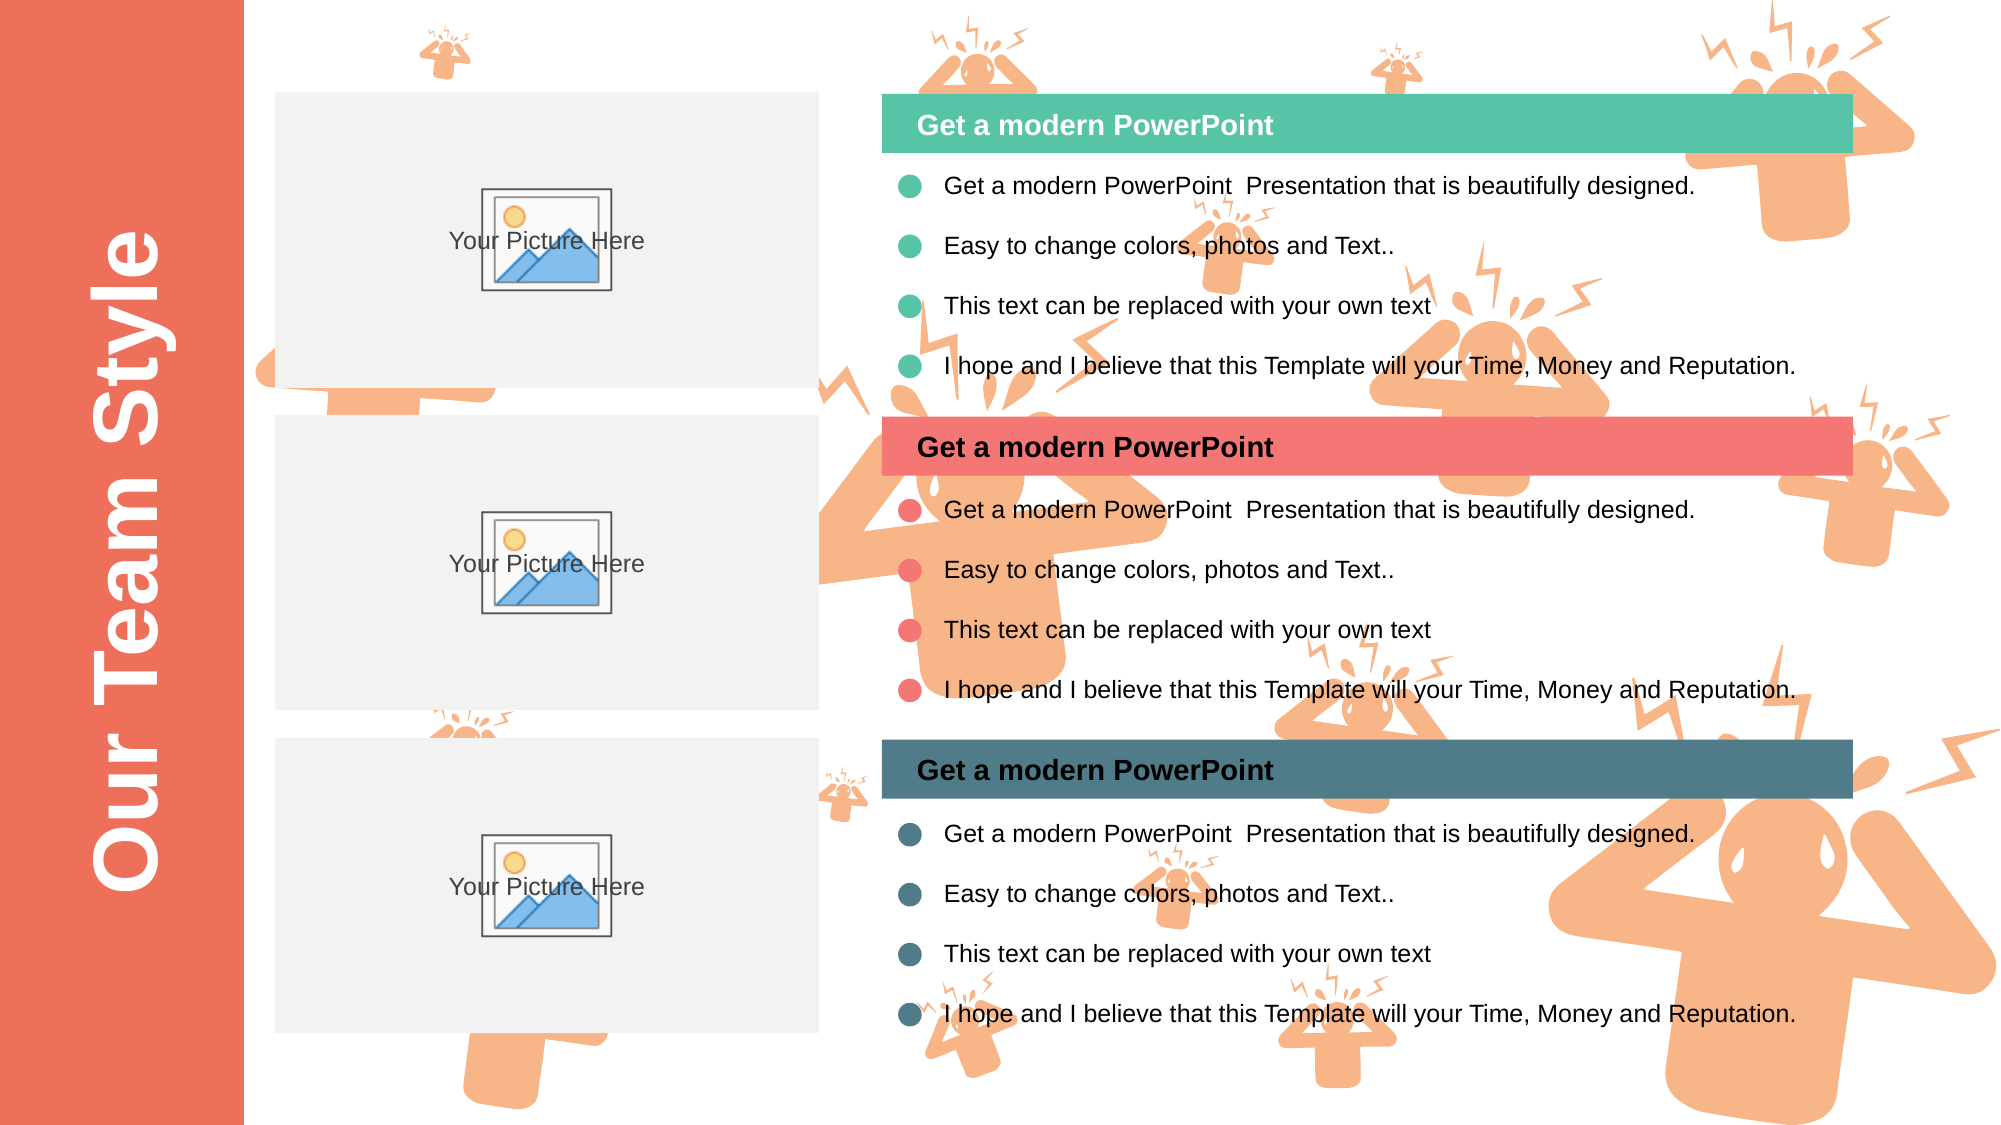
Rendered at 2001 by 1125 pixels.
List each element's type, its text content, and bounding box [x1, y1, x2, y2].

text_box [881, 739, 1854, 800]
text_box Get a modern PowerPoint [902, 99, 1446, 147]
picture [275, 738, 819, 1034]
text_box Get a modern PowerPoint [902, 745, 1446, 793]
text_box [897, 1001, 923, 1028]
text_box Easy to change colors, photos and Text.. [929, 870, 1871, 916]
text_box [881, 416, 1854, 477]
text_box [897, 557, 923, 584]
text_box This text can be replaced with your own text [929, 282, 1871, 327]
text_box [881, 93, 1854, 154]
text_box [897, 881, 923, 908]
text_box [897, 497, 923, 524]
text_box Get a modern PowerPoint [902, 422, 1446, 470]
text_box [897, 941, 923, 968]
text_box Easy to change colors, photos and Text.. [929, 546, 1871, 592]
picture [275, 92, 819, 388]
text_box I hope and I believe that this Template will your Time, Money and Reputation. [929, 990, 1871, 1036]
text_box I hope and I believe that this Template will your Time, Money and Reputation. [929, 342, 1872, 387]
text_box Easy to change colors, photos and Text.. [929, 222, 1871, 267]
text_box [897, 821, 923, 848]
text_box [897, 677, 923, 704]
text_box [897, 617, 923, 644]
text_box This text can be replaced with your own text [929, 930, 1871, 976]
text_box [897, 353, 923, 380]
text_box [897, 233, 923, 260]
text_box Get a modern PowerPoint Presentation that is beautifully designed. [929, 162, 1872, 207]
picture [275, 415, 819, 711]
text_box This text can be replaced with your own text [929, 606, 1871, 652]
text_box I hope and I believe that this Template will your Time, Money and Reputation. [929, 666, 1871, 712]
text_box [897, 293, 923, 320]
text_box Get a modern PowerPoint Presentation that is beautifully designed. [929, 810, 1871, 856]
text_box [897, 173, 923, 200]
text_box Our Team Style [58, 137, 184, 988]
text_box Get a modern PowerPoint Presentation that is beautifully designed. [929, 486, 1871, 532]
